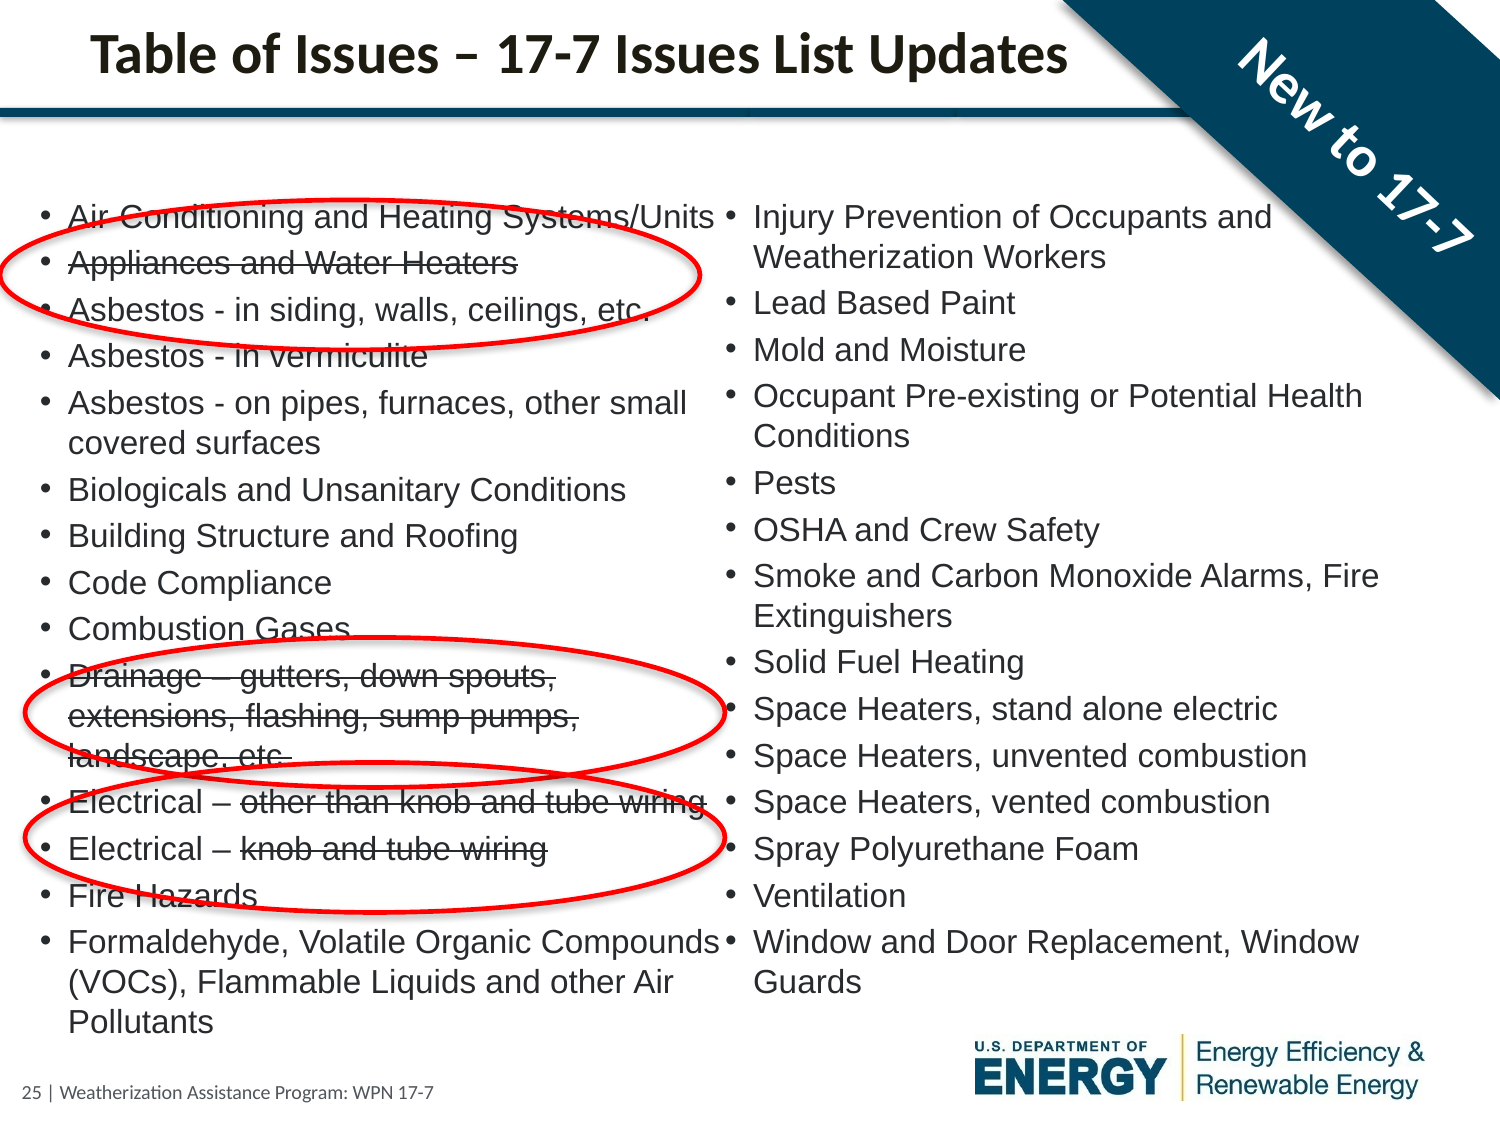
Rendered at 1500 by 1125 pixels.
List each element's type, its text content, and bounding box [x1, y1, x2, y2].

picture [975, 1076, 1425, 1101]
picture [1110, 1076, 1124, 1088]
title Table of Issues – 17-7 Issues List Updates [75, 0, 1057, 113]
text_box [0, 187, 1426, 1076]
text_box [1062, 0, 1500, 401]
